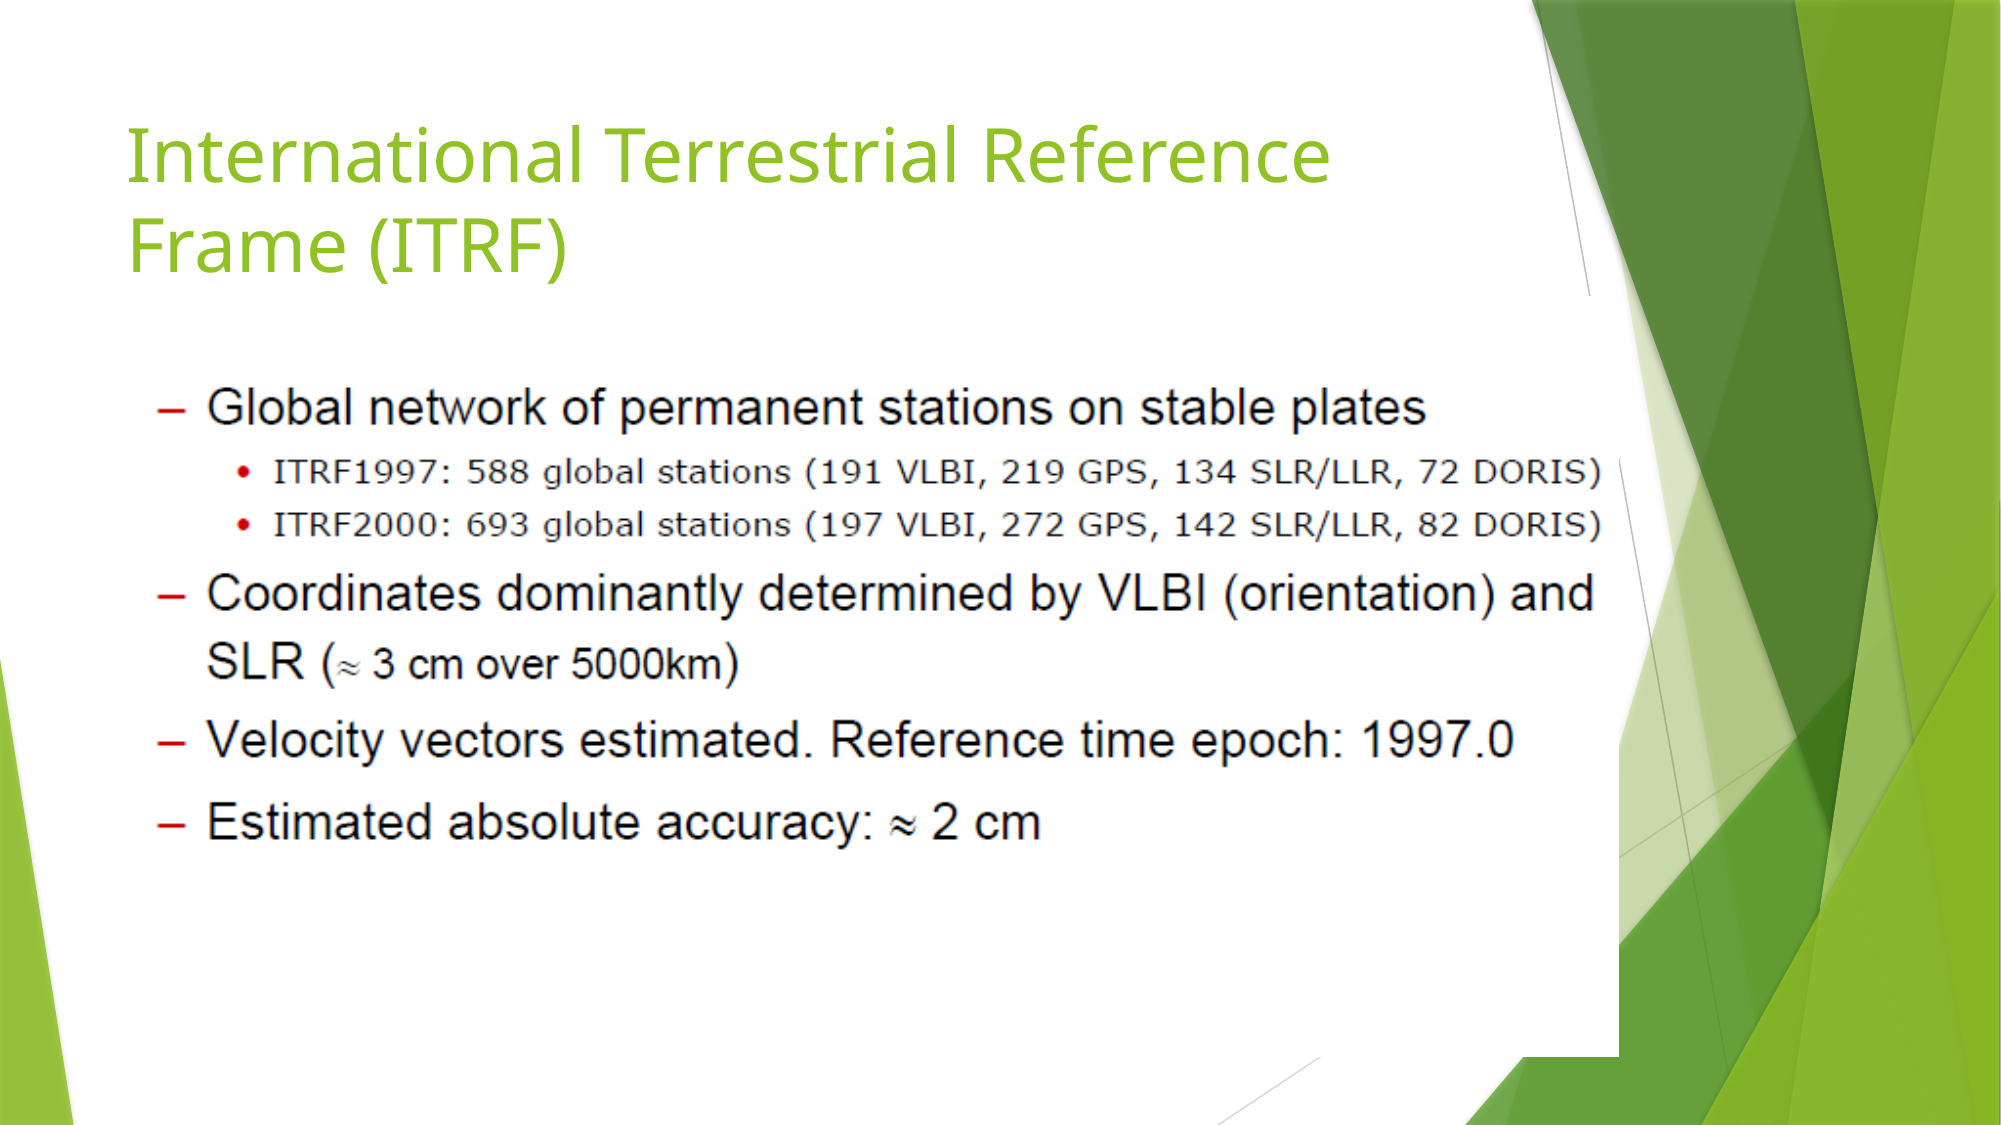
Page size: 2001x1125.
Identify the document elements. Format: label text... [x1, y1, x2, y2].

title International Terrestrial Reference Frame (ITRF) [111, 99, 1522, 295]
picture [90, 296, 1620, 1057]
